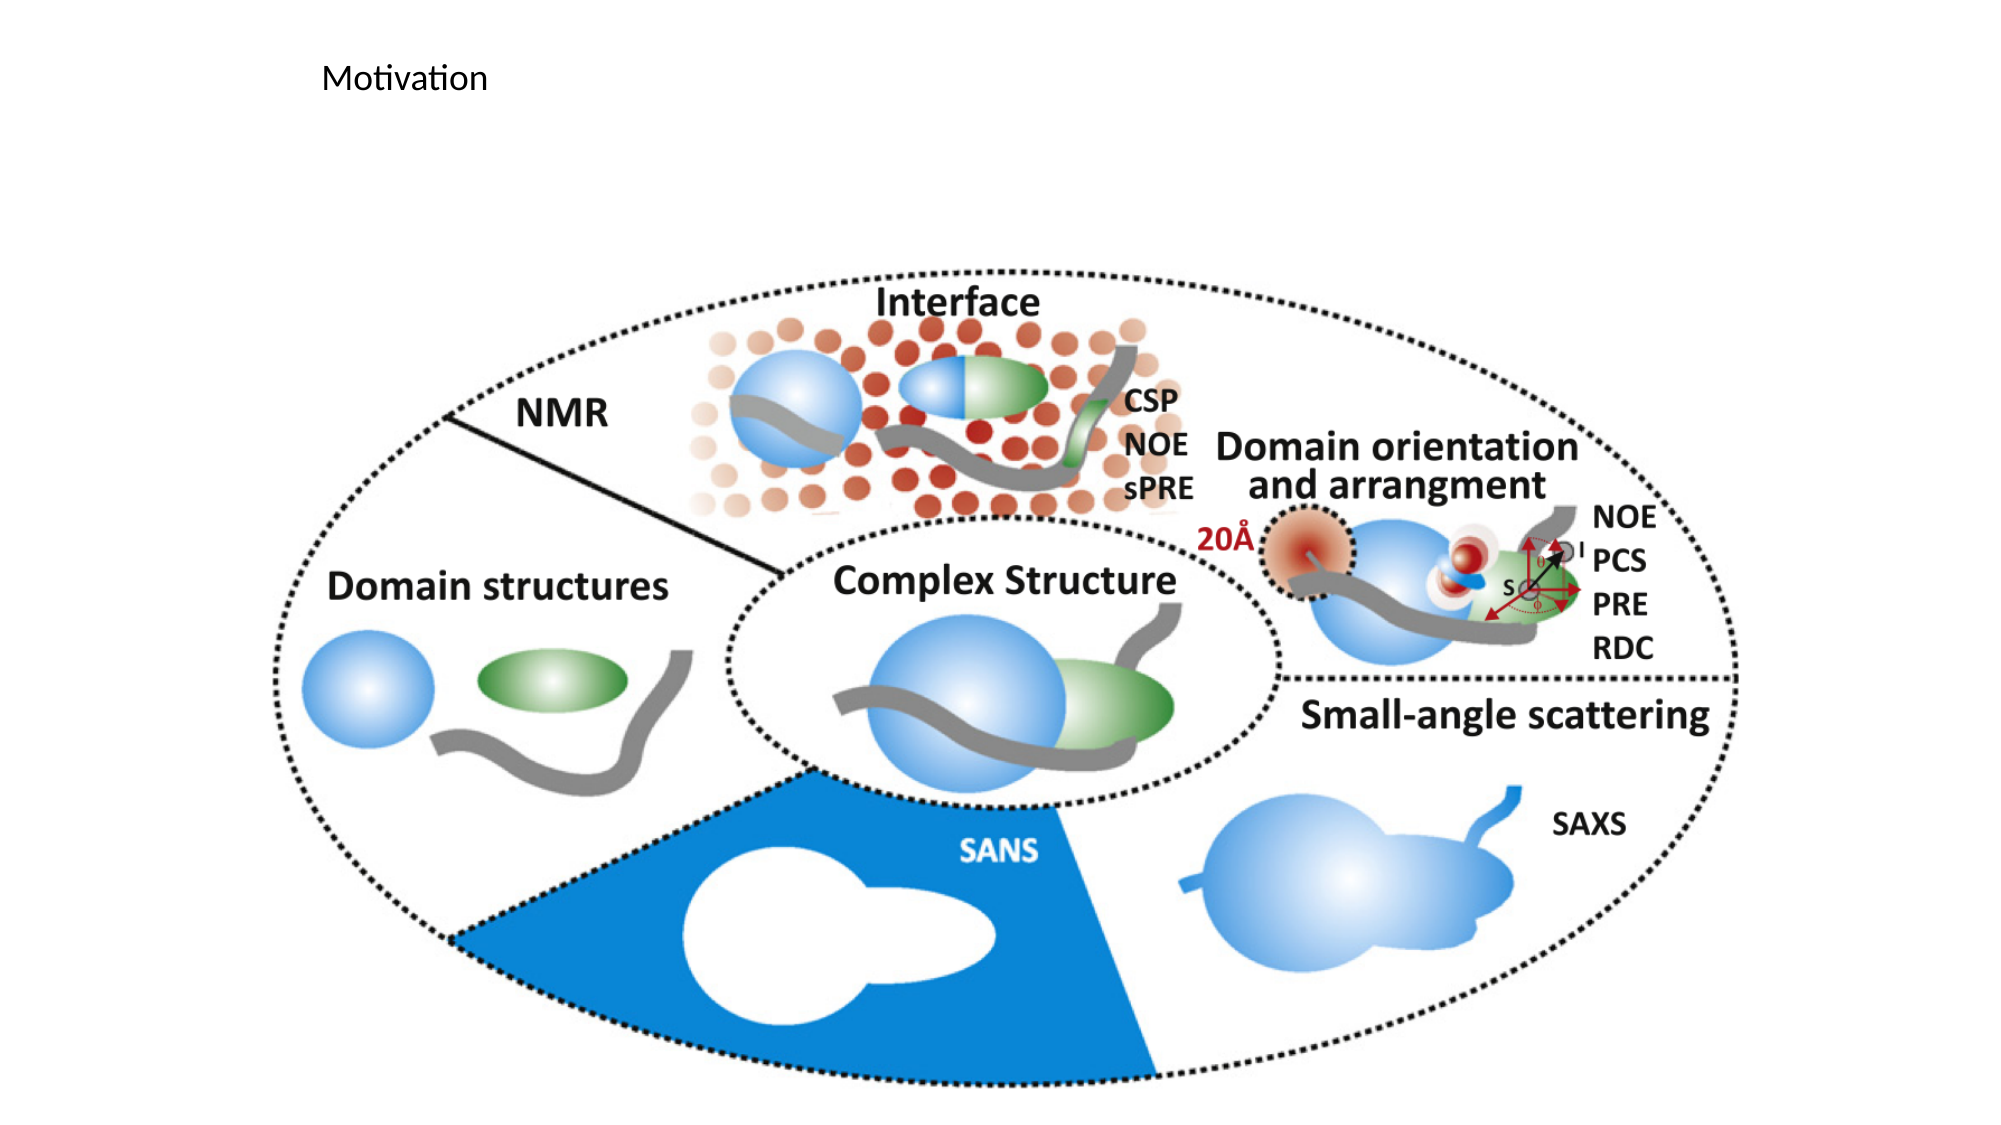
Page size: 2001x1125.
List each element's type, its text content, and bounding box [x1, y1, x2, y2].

picture [249, 235, 1750, 1100]
text_box Motivation [306, 45, 923, 106]
